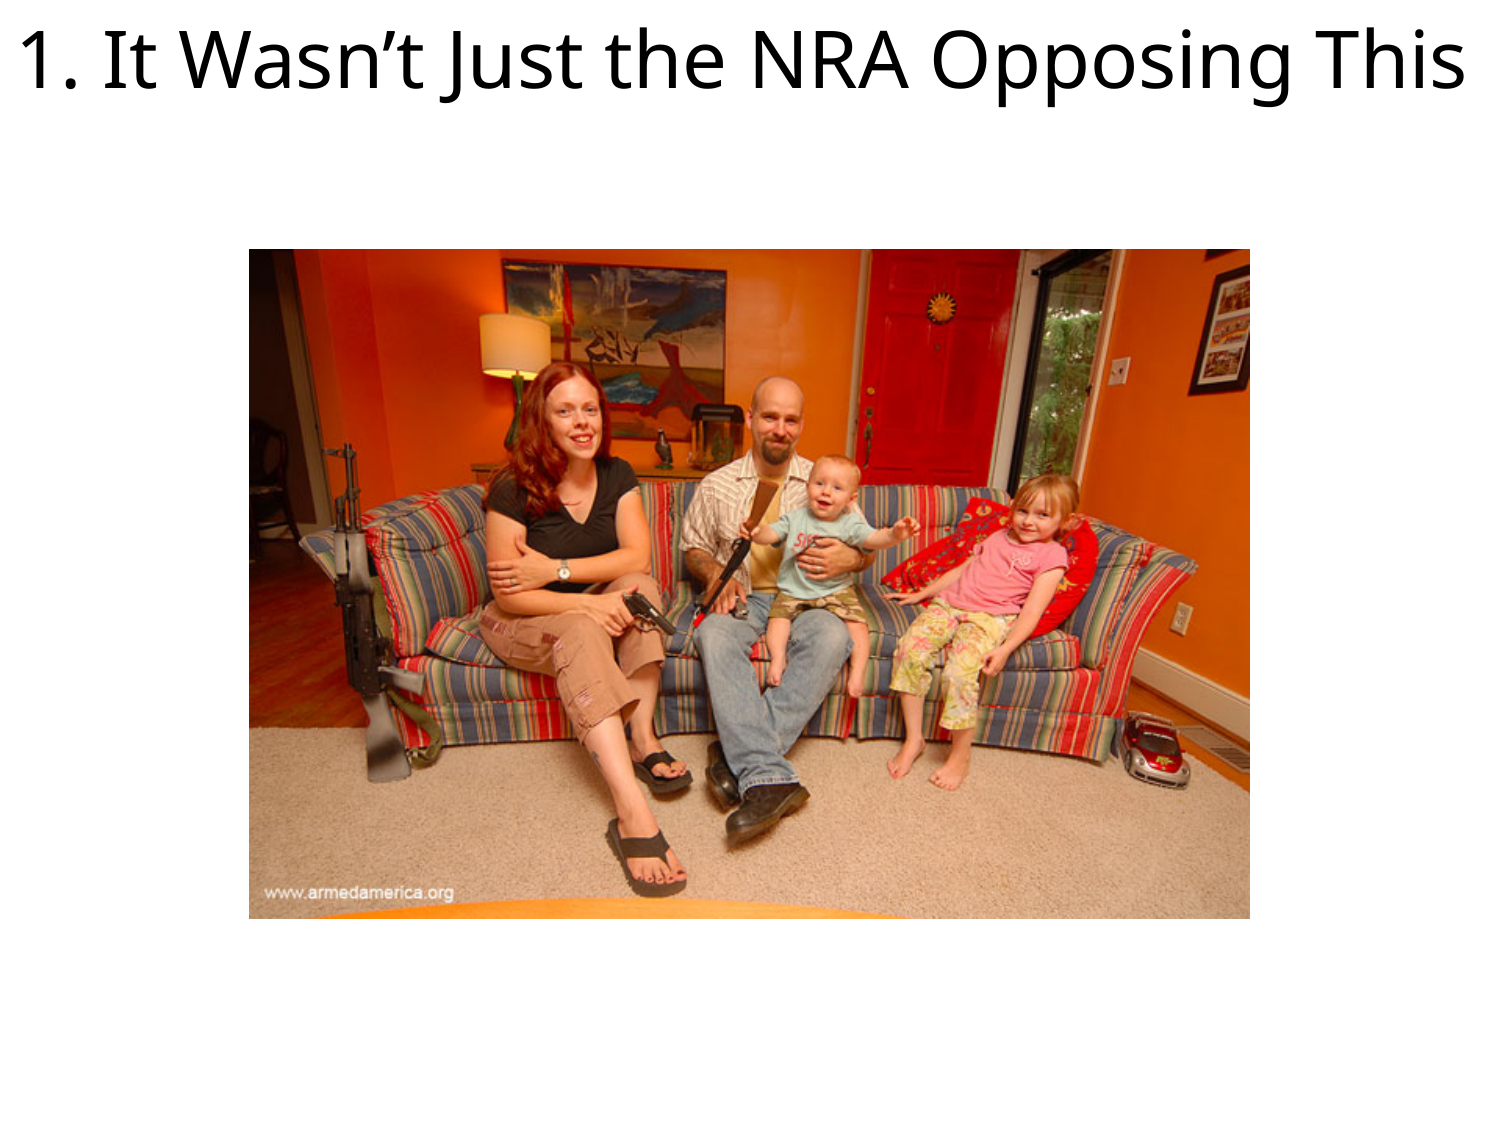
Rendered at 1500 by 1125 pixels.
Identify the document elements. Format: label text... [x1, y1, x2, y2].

title 1. It Wasn’t Just the NRA Opposing This [0, 0, 1500, 113]
picture [249, 249, 1251, 919]
